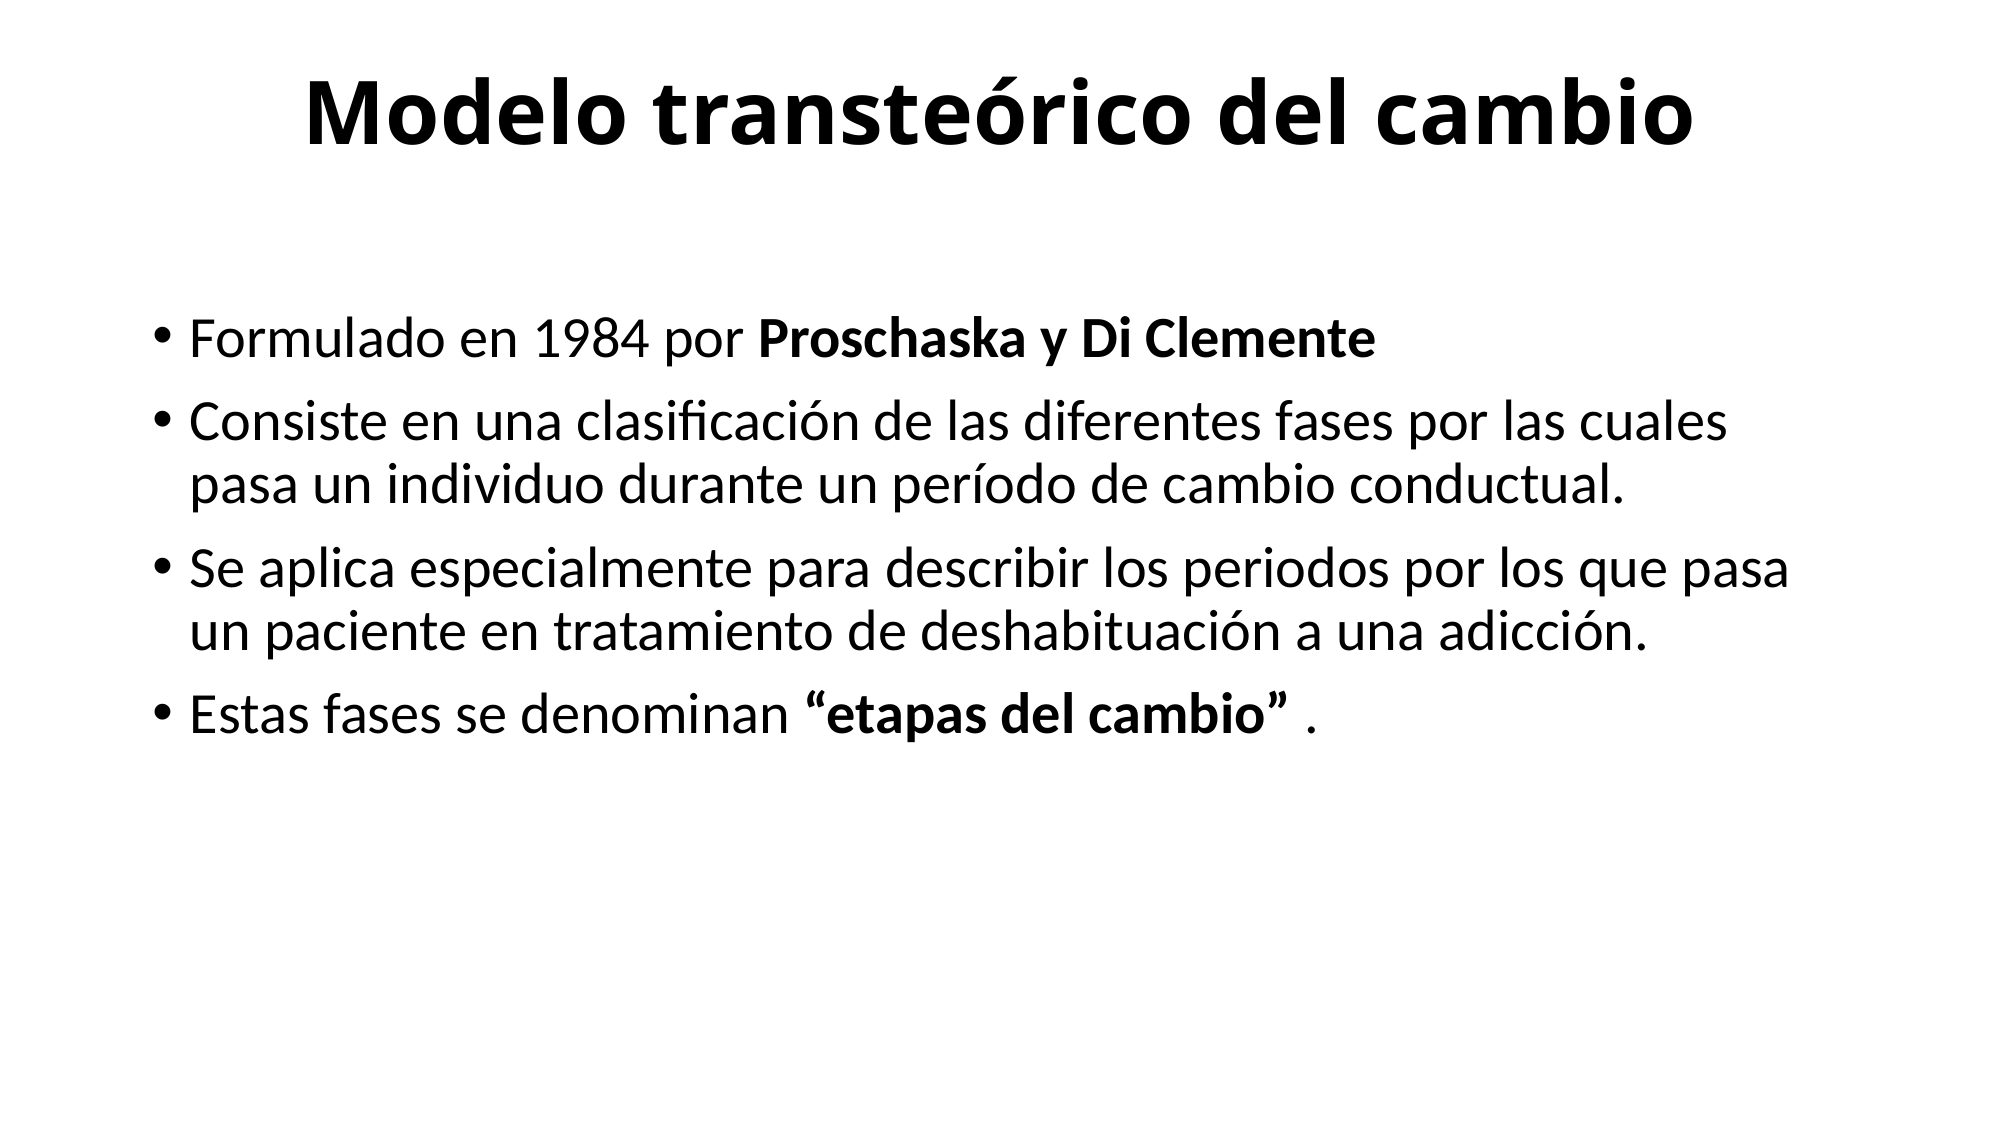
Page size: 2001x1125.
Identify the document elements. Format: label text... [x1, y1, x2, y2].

title Modelo transteórico del cambio [137, 59, 1863, 278]
list Formulado en 1984 por Proschaska y Di Clemente Consiste en una clasificación de las diferentes fases por las cuales pasa un individuo durante un período de cambio conductual. Se aplica especialmente para describir los periodos por los que pasa un paciente en tratamiento de deshabituación a una adicción. Estas fases se denominan “etapas del cambio” . [137, 299, 1863, 1014]
